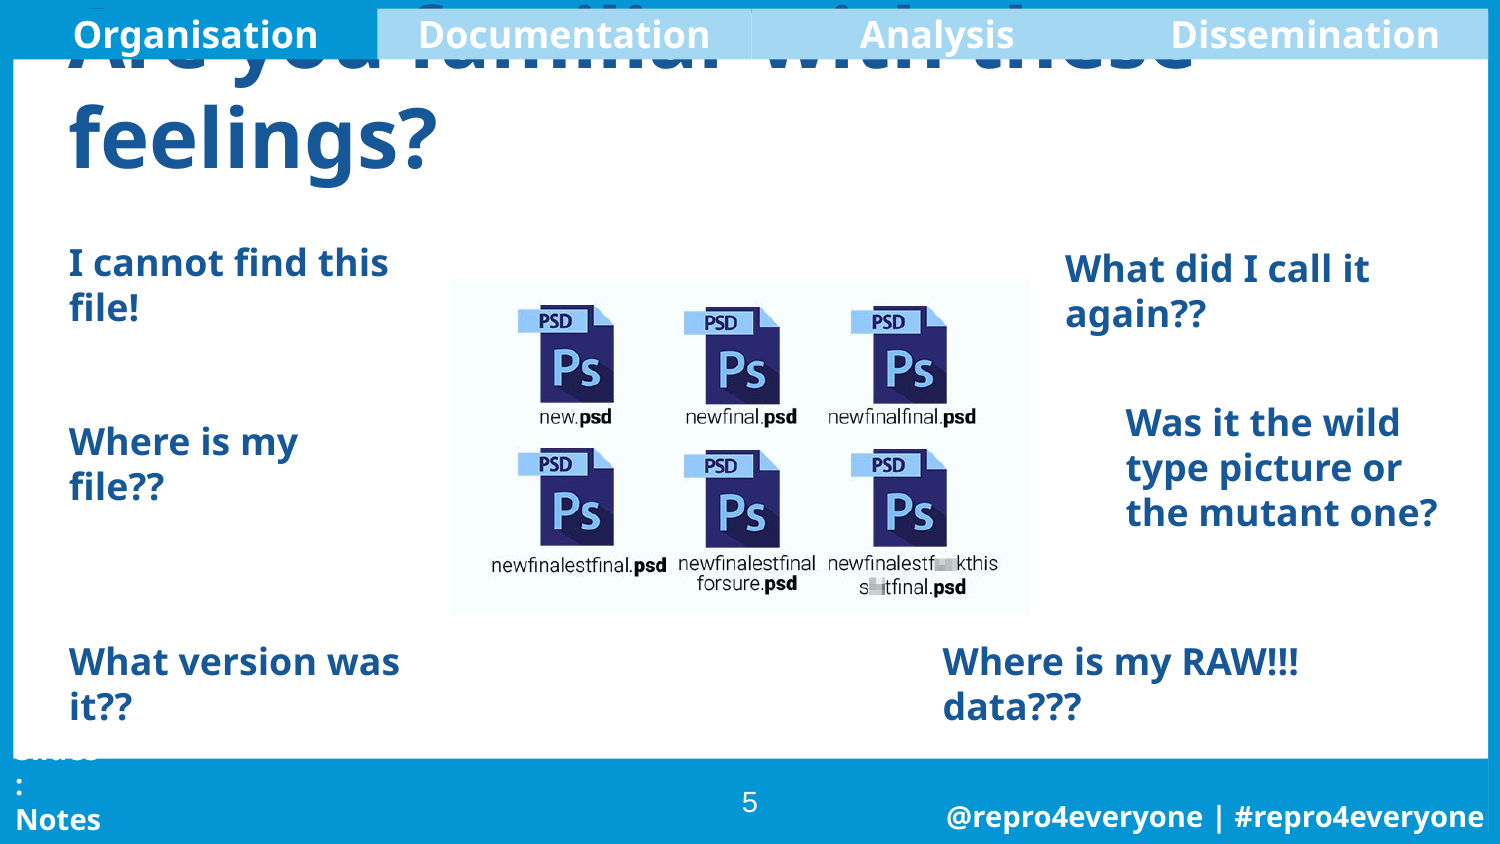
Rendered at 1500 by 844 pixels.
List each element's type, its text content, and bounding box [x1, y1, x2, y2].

text_box Where is my RAW!!! data??? [927, 623, 1441, 712]
title Are you familiar with these feelings? [53, 68, 1447, 201]
slide_number ‹#› [705, 758, 795, 844]
text_box Where is my file?? [53, 403, 418, 492]
text_box I cannot find this file! [53, 224, 455, 313]
picture [449, 278, 1039, 616]
text_box Was it the wild type picture or the mutant one? [1110, 383, 1475, 472]
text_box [12, 8, 1489, 60]
text_box What did I call it again?? [1050, 229, 1488, 318]
text_box What version was it?? [53, 623, 481, 712]
